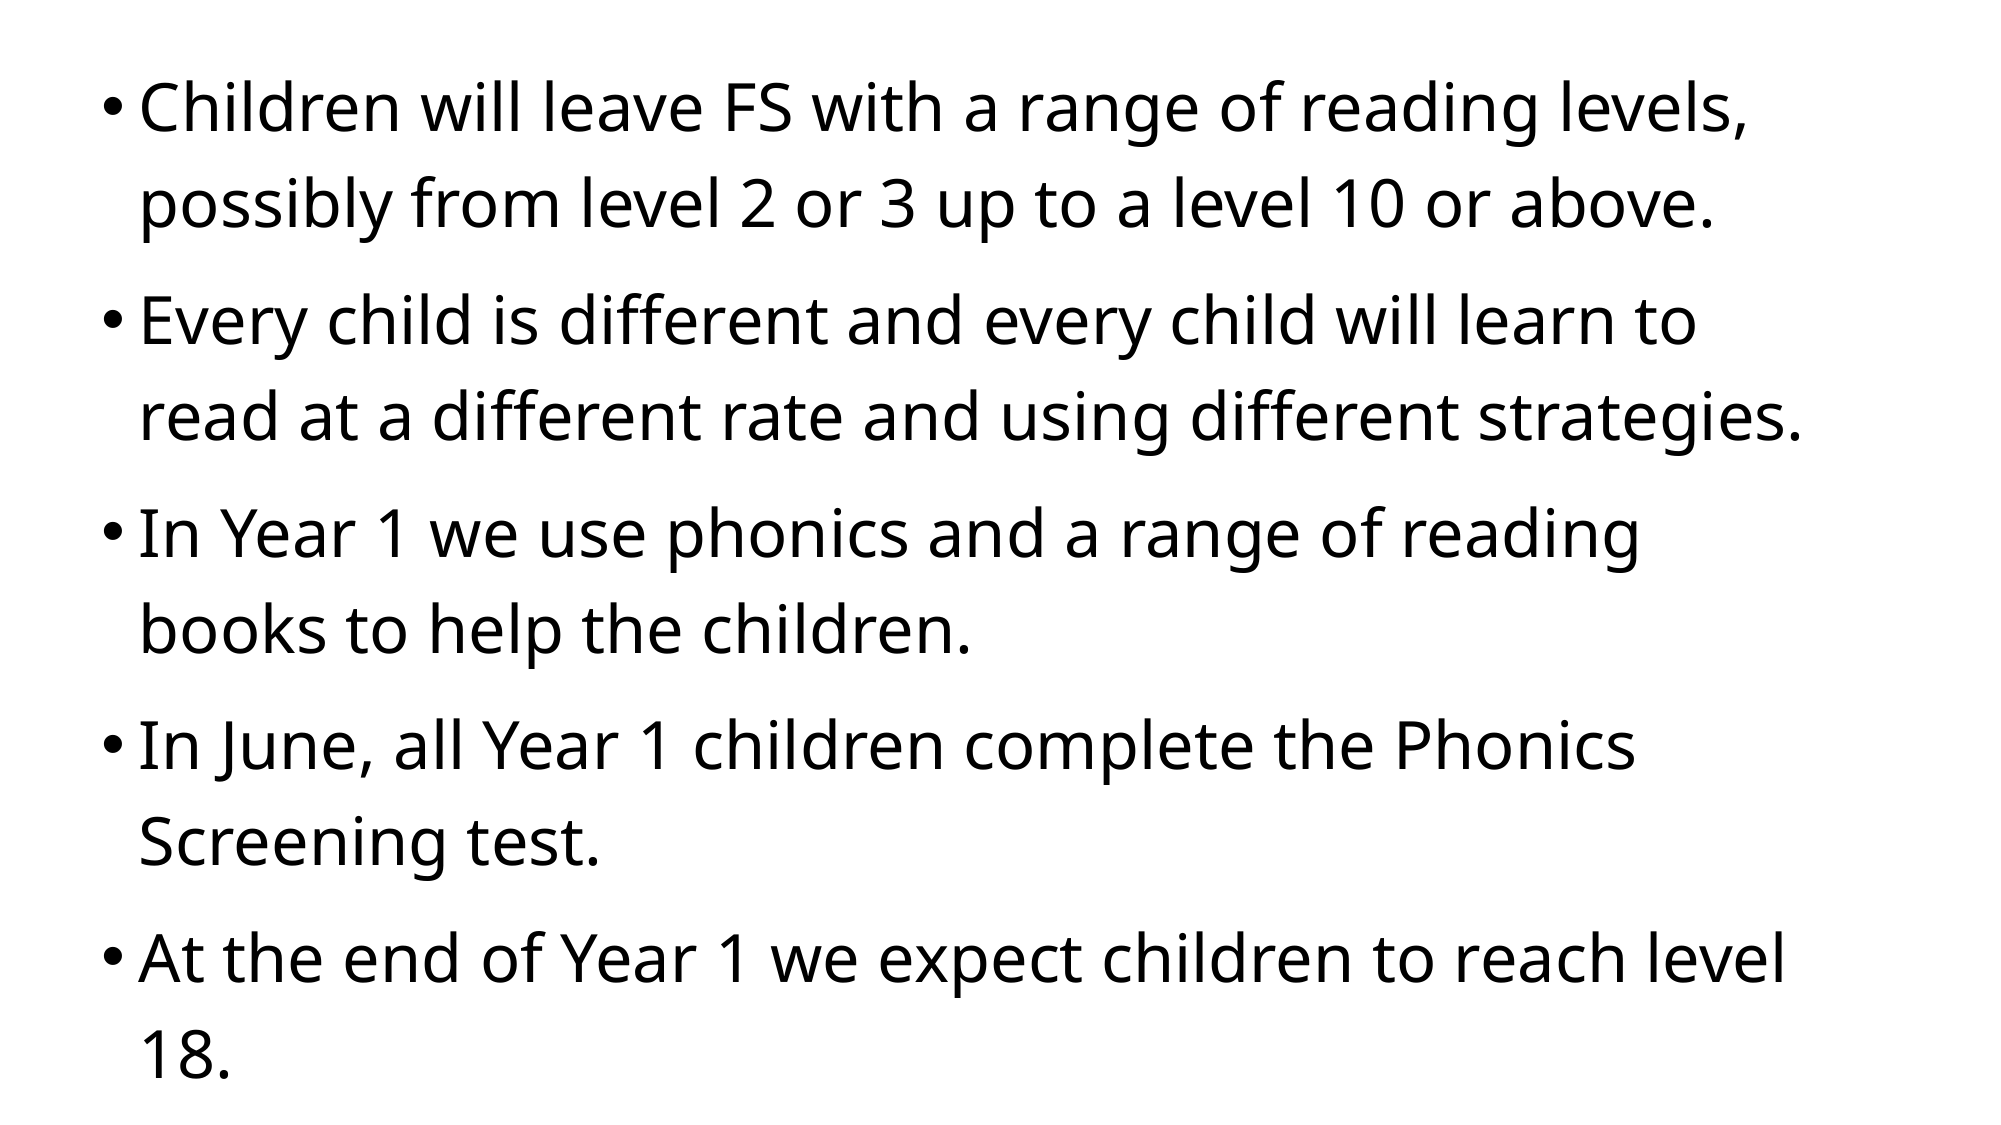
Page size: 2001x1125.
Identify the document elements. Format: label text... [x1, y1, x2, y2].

list Children will leave FS with a range of reading levels, possibly from level 2 or 3 up to a level 10 or above. Every child is different and every child will learn to read at a different rate and using different strategies. In Year 1 we use phonics and a range of reading books to help the children. In June, all Year 1 children complete the Phonics Screening test. At the end of Year 1 we expect children to reach level 18. [86, 41, 1849, 970]
